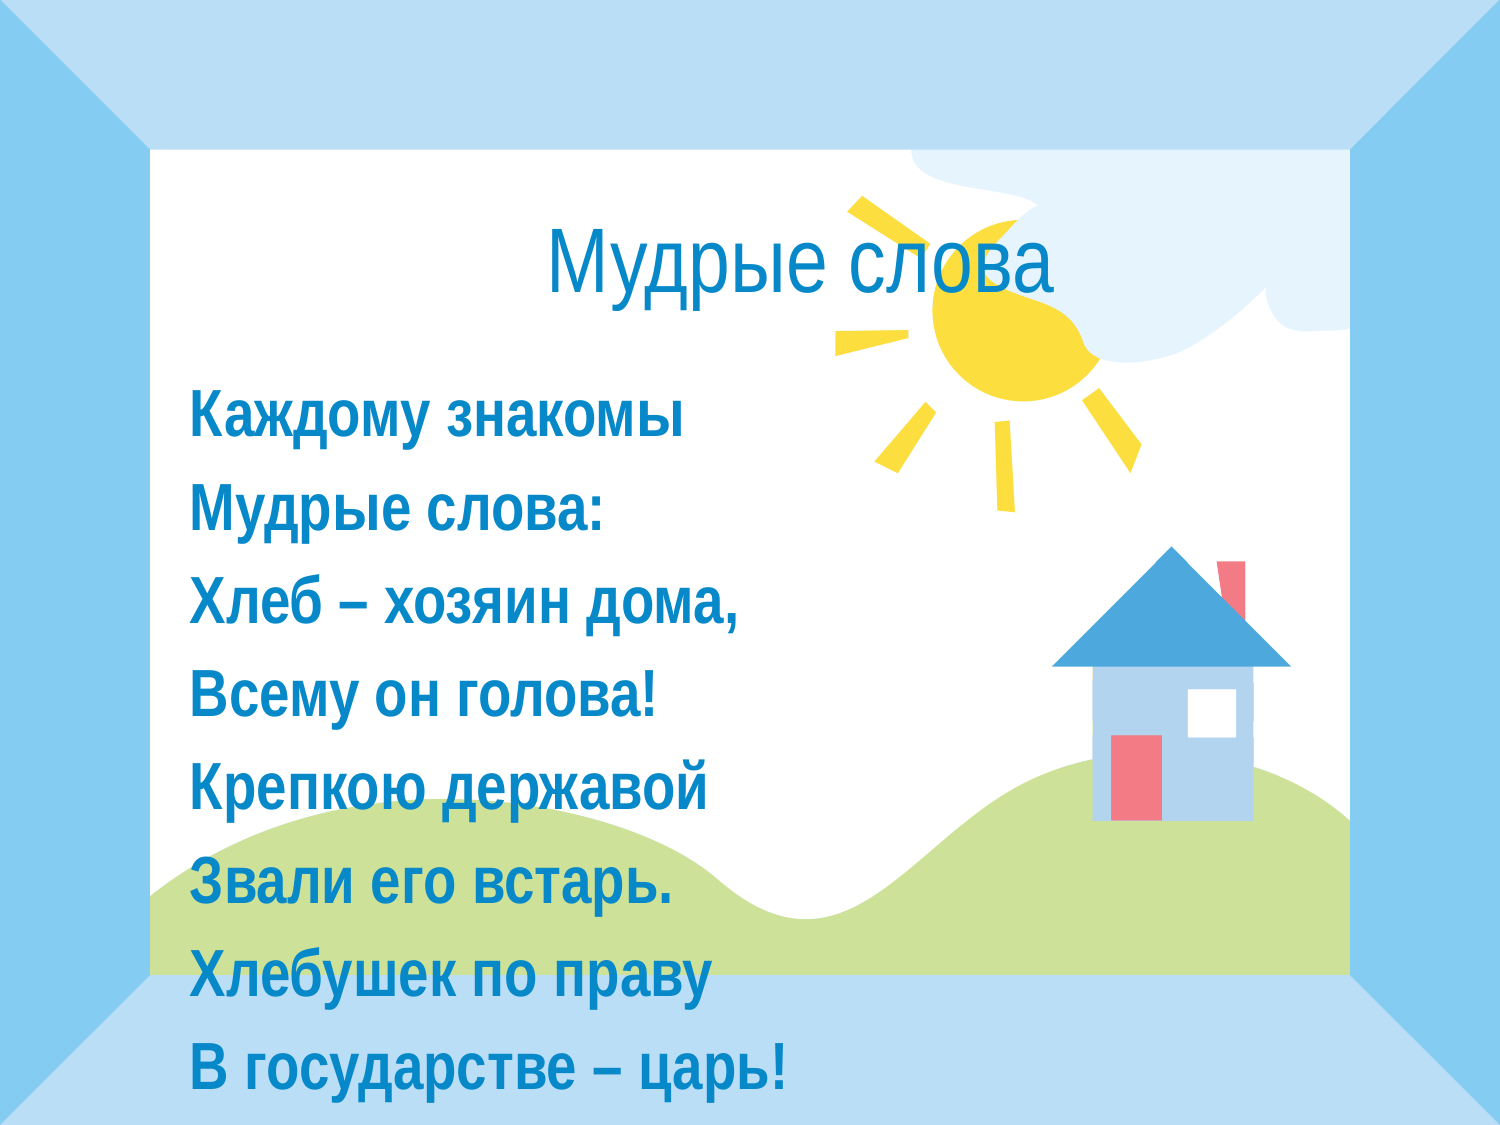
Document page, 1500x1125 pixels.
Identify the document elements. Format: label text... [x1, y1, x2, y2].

list Каждому знакомы Мудрые слова: Хлеб – хозяин дома, Всему он голова! Крепкою державой Звали его встарь. Хлебушек по праву В государстве – царь! [174, 362, 1326, 963]
picture [0, 0, 1500, 1125]
title Мудрые слова [174, 162, 1326, 351]
